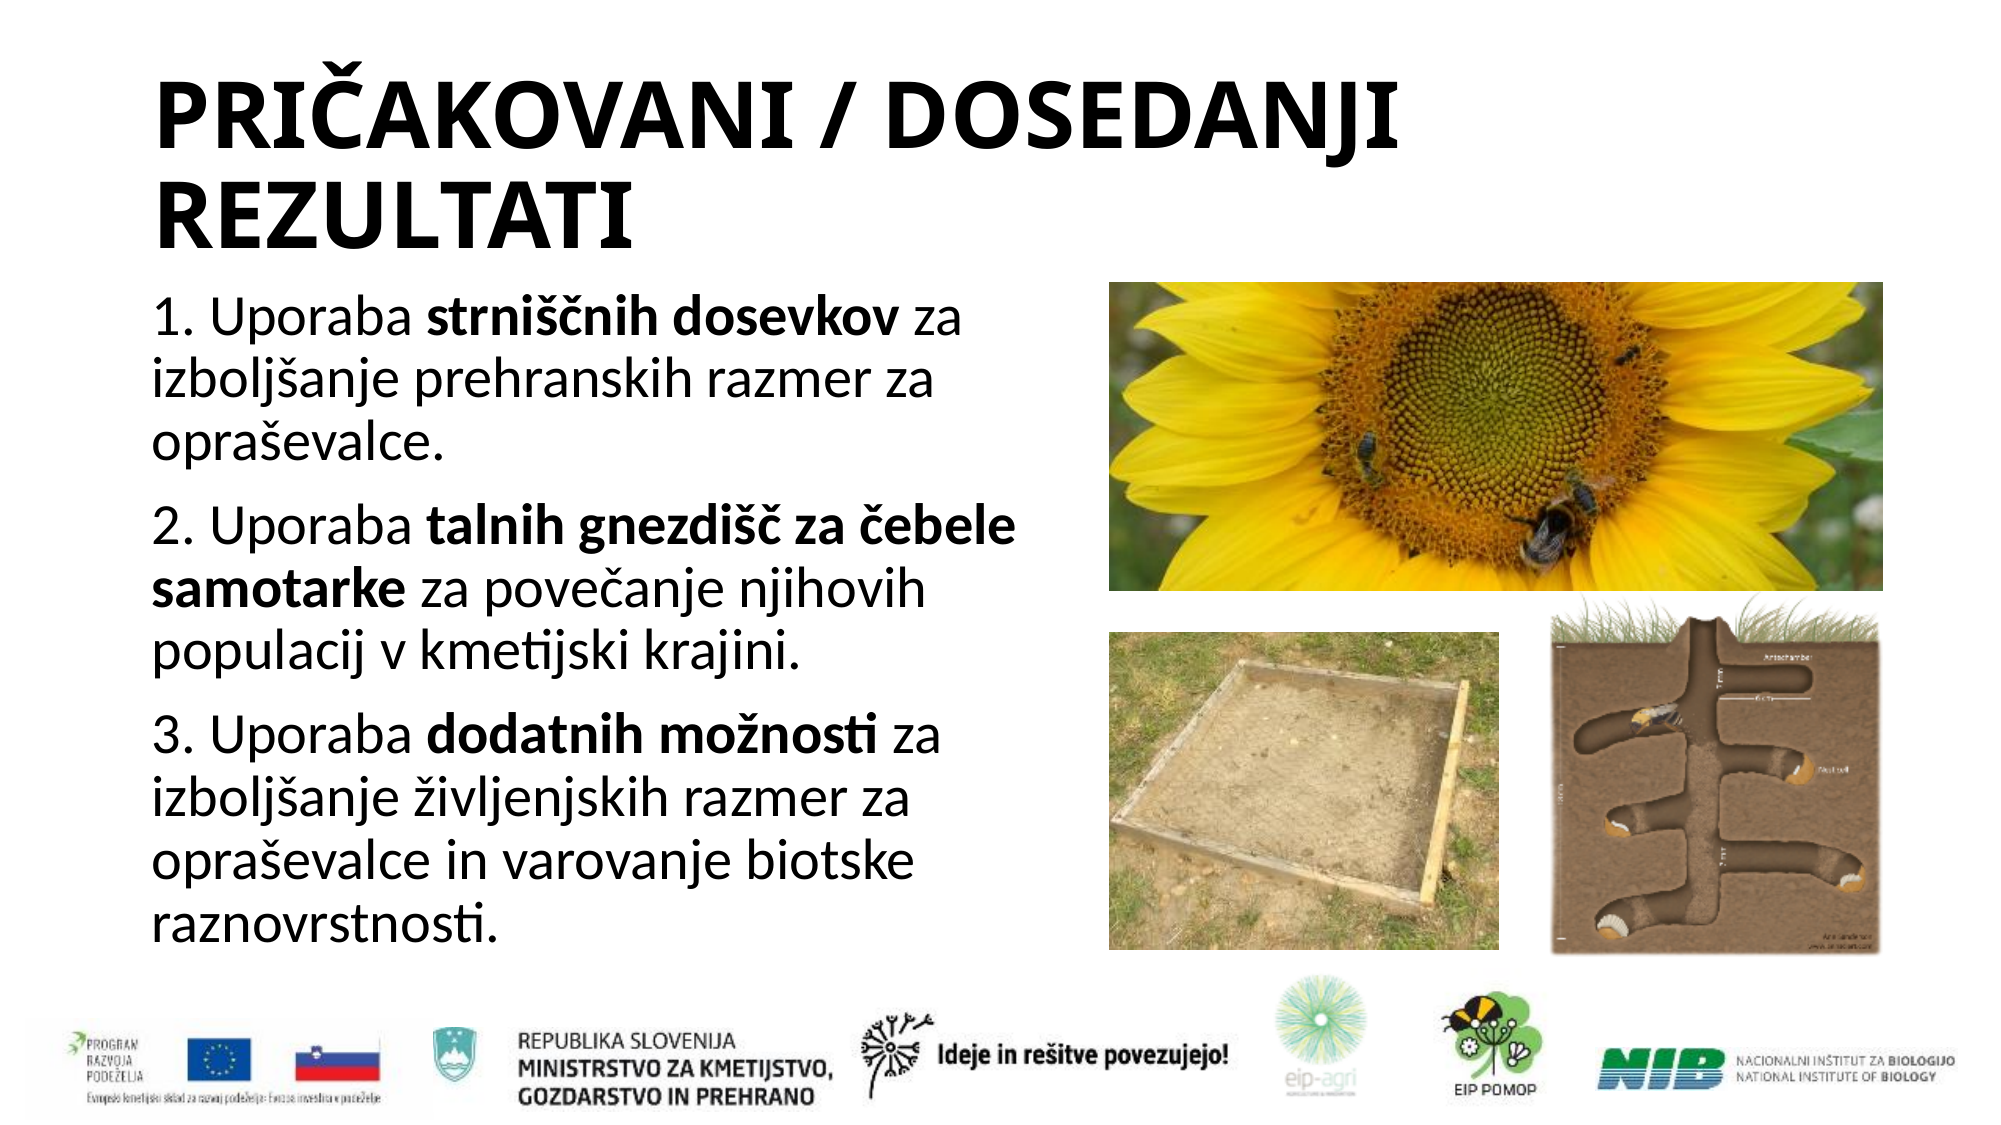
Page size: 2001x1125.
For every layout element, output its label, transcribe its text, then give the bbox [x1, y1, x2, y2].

picture [1109, 282, 1883, 957]
title PRIČAKOVANI / DOSEDANJI REZULTATI [137, 59, 1863, 278]
list 1. Uporaba strniščnih dosevkov za izboljšanje prehranskih razmer za opraševalce. 2. Uporaba talnih gnezdišč za čebele samotarke za povečanje njihovih populacij v kmetijski krajini. 3. Uporaba dodatnih možnosti za izboljšanje življenjskih razmer za opraševalce in varovanje biotske raznovrstnosti. [136, 277, 1099, 992]
picture [25, 1018, 834, 1120]
picture [838, 963, 1398, 1125]
picture [1594, 1047, 1958, 1091]
picture [1421, 968, 1572, 1119]
picture [1109, 632, 1499, 950]
